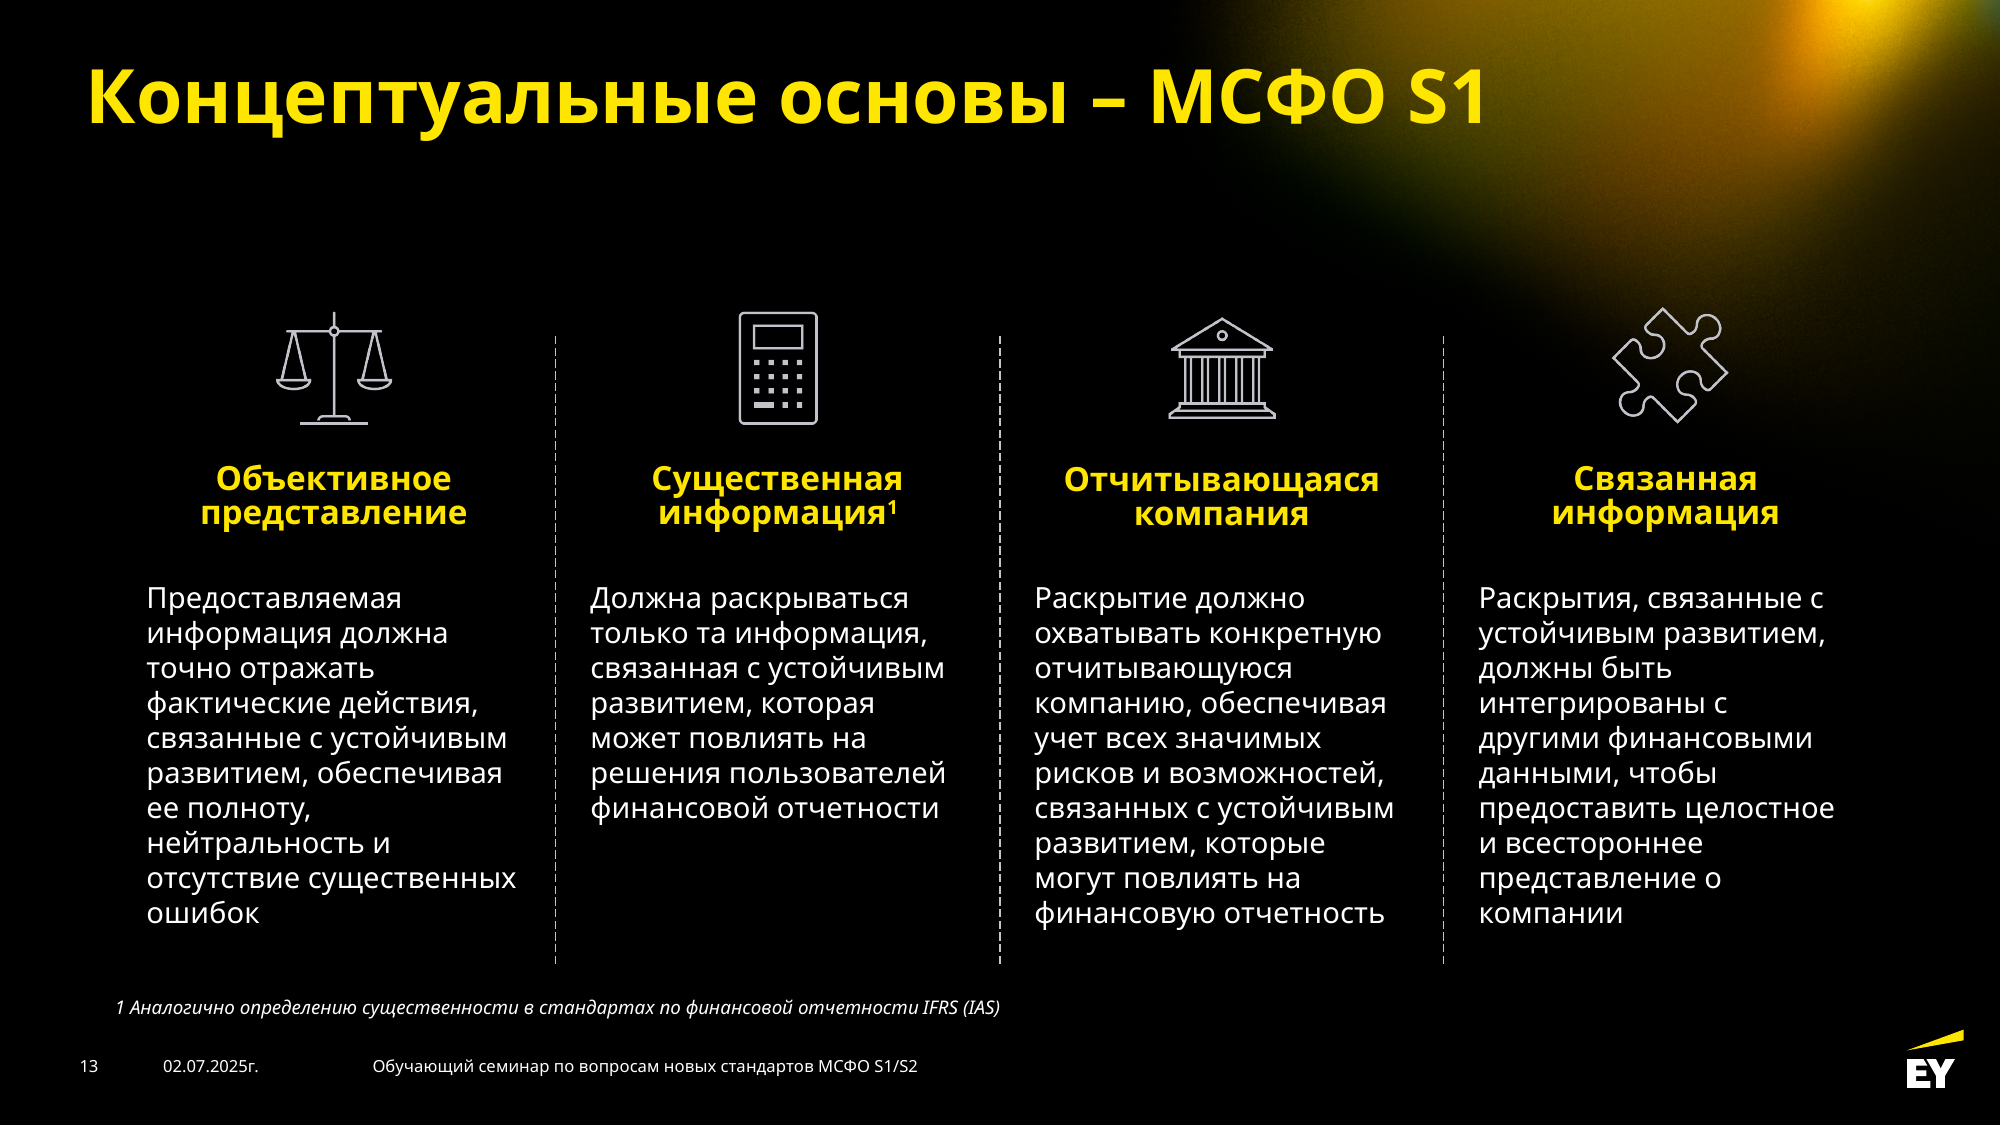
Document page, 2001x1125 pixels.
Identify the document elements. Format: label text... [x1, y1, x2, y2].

footer Обучающий семинар по вопросам новых стандартов МСФО S1/S2 [372, 1055, 1000, 1077]
text_box Предоставляемая информация должна точно отражать фактические действия, связанные с устойчивым развитием, обеспечивая ее полноту, нейтральность и отсутствие существенных ошибок [146, 579, 522, 910]
text_box Отчитывающаяся компания [1034, 458, 1410, 532]
text_box Должна раскрываться только та информация, связанная с устойчивым развитием, которая может повлиять на решения пользователей финансовой отчетности [590, 579, 966, 910]
text_box Объективное представление [146, 457, 522, 531]
picture [0, 0, 2000, 1125]
title Концептуальные основы – МСФО S1 [85, 62, 1886, 159]
text_box Раскрытие должно охватывать конкретную отчитывающуюся компанию, обеспечивая учет всех значимых рисков и возможностей, связанных с устойчивым развитием, которые могут повлиять на финансовую отчетность [1034, 579, 1410, 910]
text_box Существенная информация1 [590, 457, 966, 531]
text_box 1 Аналогично определению существенности в стандартах по финансовой отчетности IFRS (IAS) [99, 987, 1183, 1026]
slide_number 13 [79, 1055, 164, 1077]
text_box Раскрытия, связанные с устойчивым развитием, должны быть интегрированы с другими финансовыми данными, чтобы предоставить целостное и всестороннее представление о компании [1478, 579, 1854, 910]
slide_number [164, 1055, 372, 1077]
text_box Связанная информация [1478, 457, 1854, 531]
